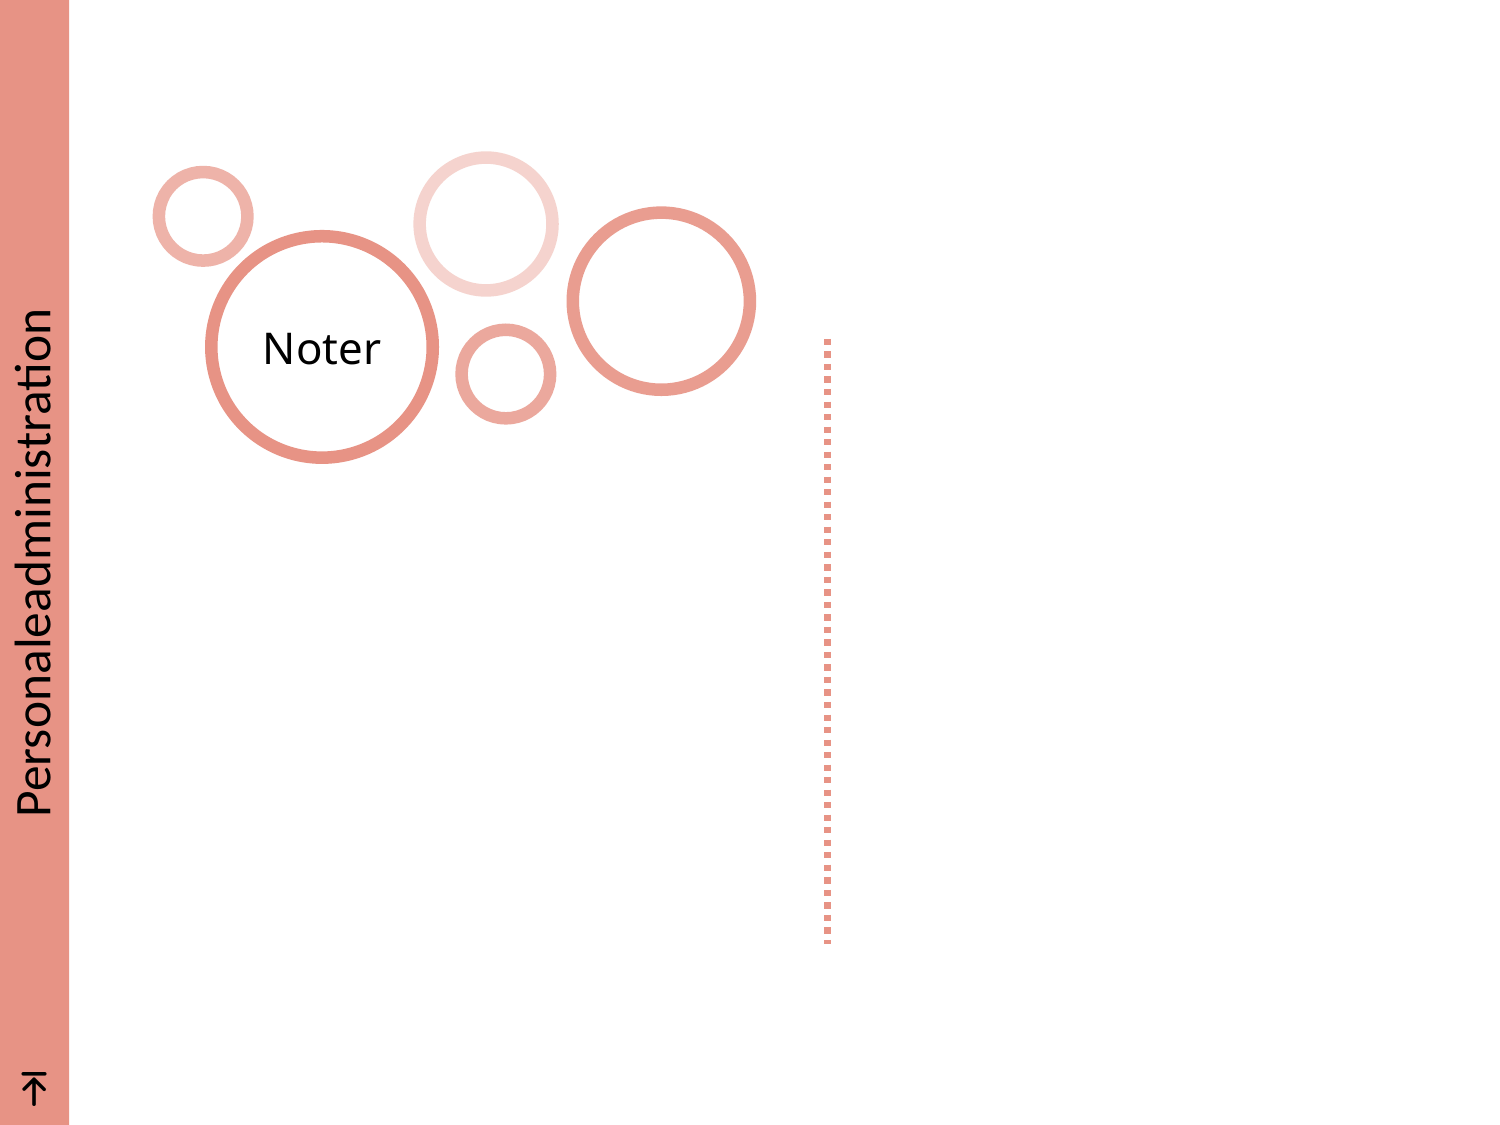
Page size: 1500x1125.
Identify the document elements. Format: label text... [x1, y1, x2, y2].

text_box [418, 156, 554, 292]
text_box Noter [210, 235, 434, 459]
text_box [460, 328, 552, 420]
title Personaleadministration [0, 0, 70, 1125]
text_box [571, 211, 751, 391]
picture [17, 1072, 51, 1106]
text_box [157, 170, 249, 262]
